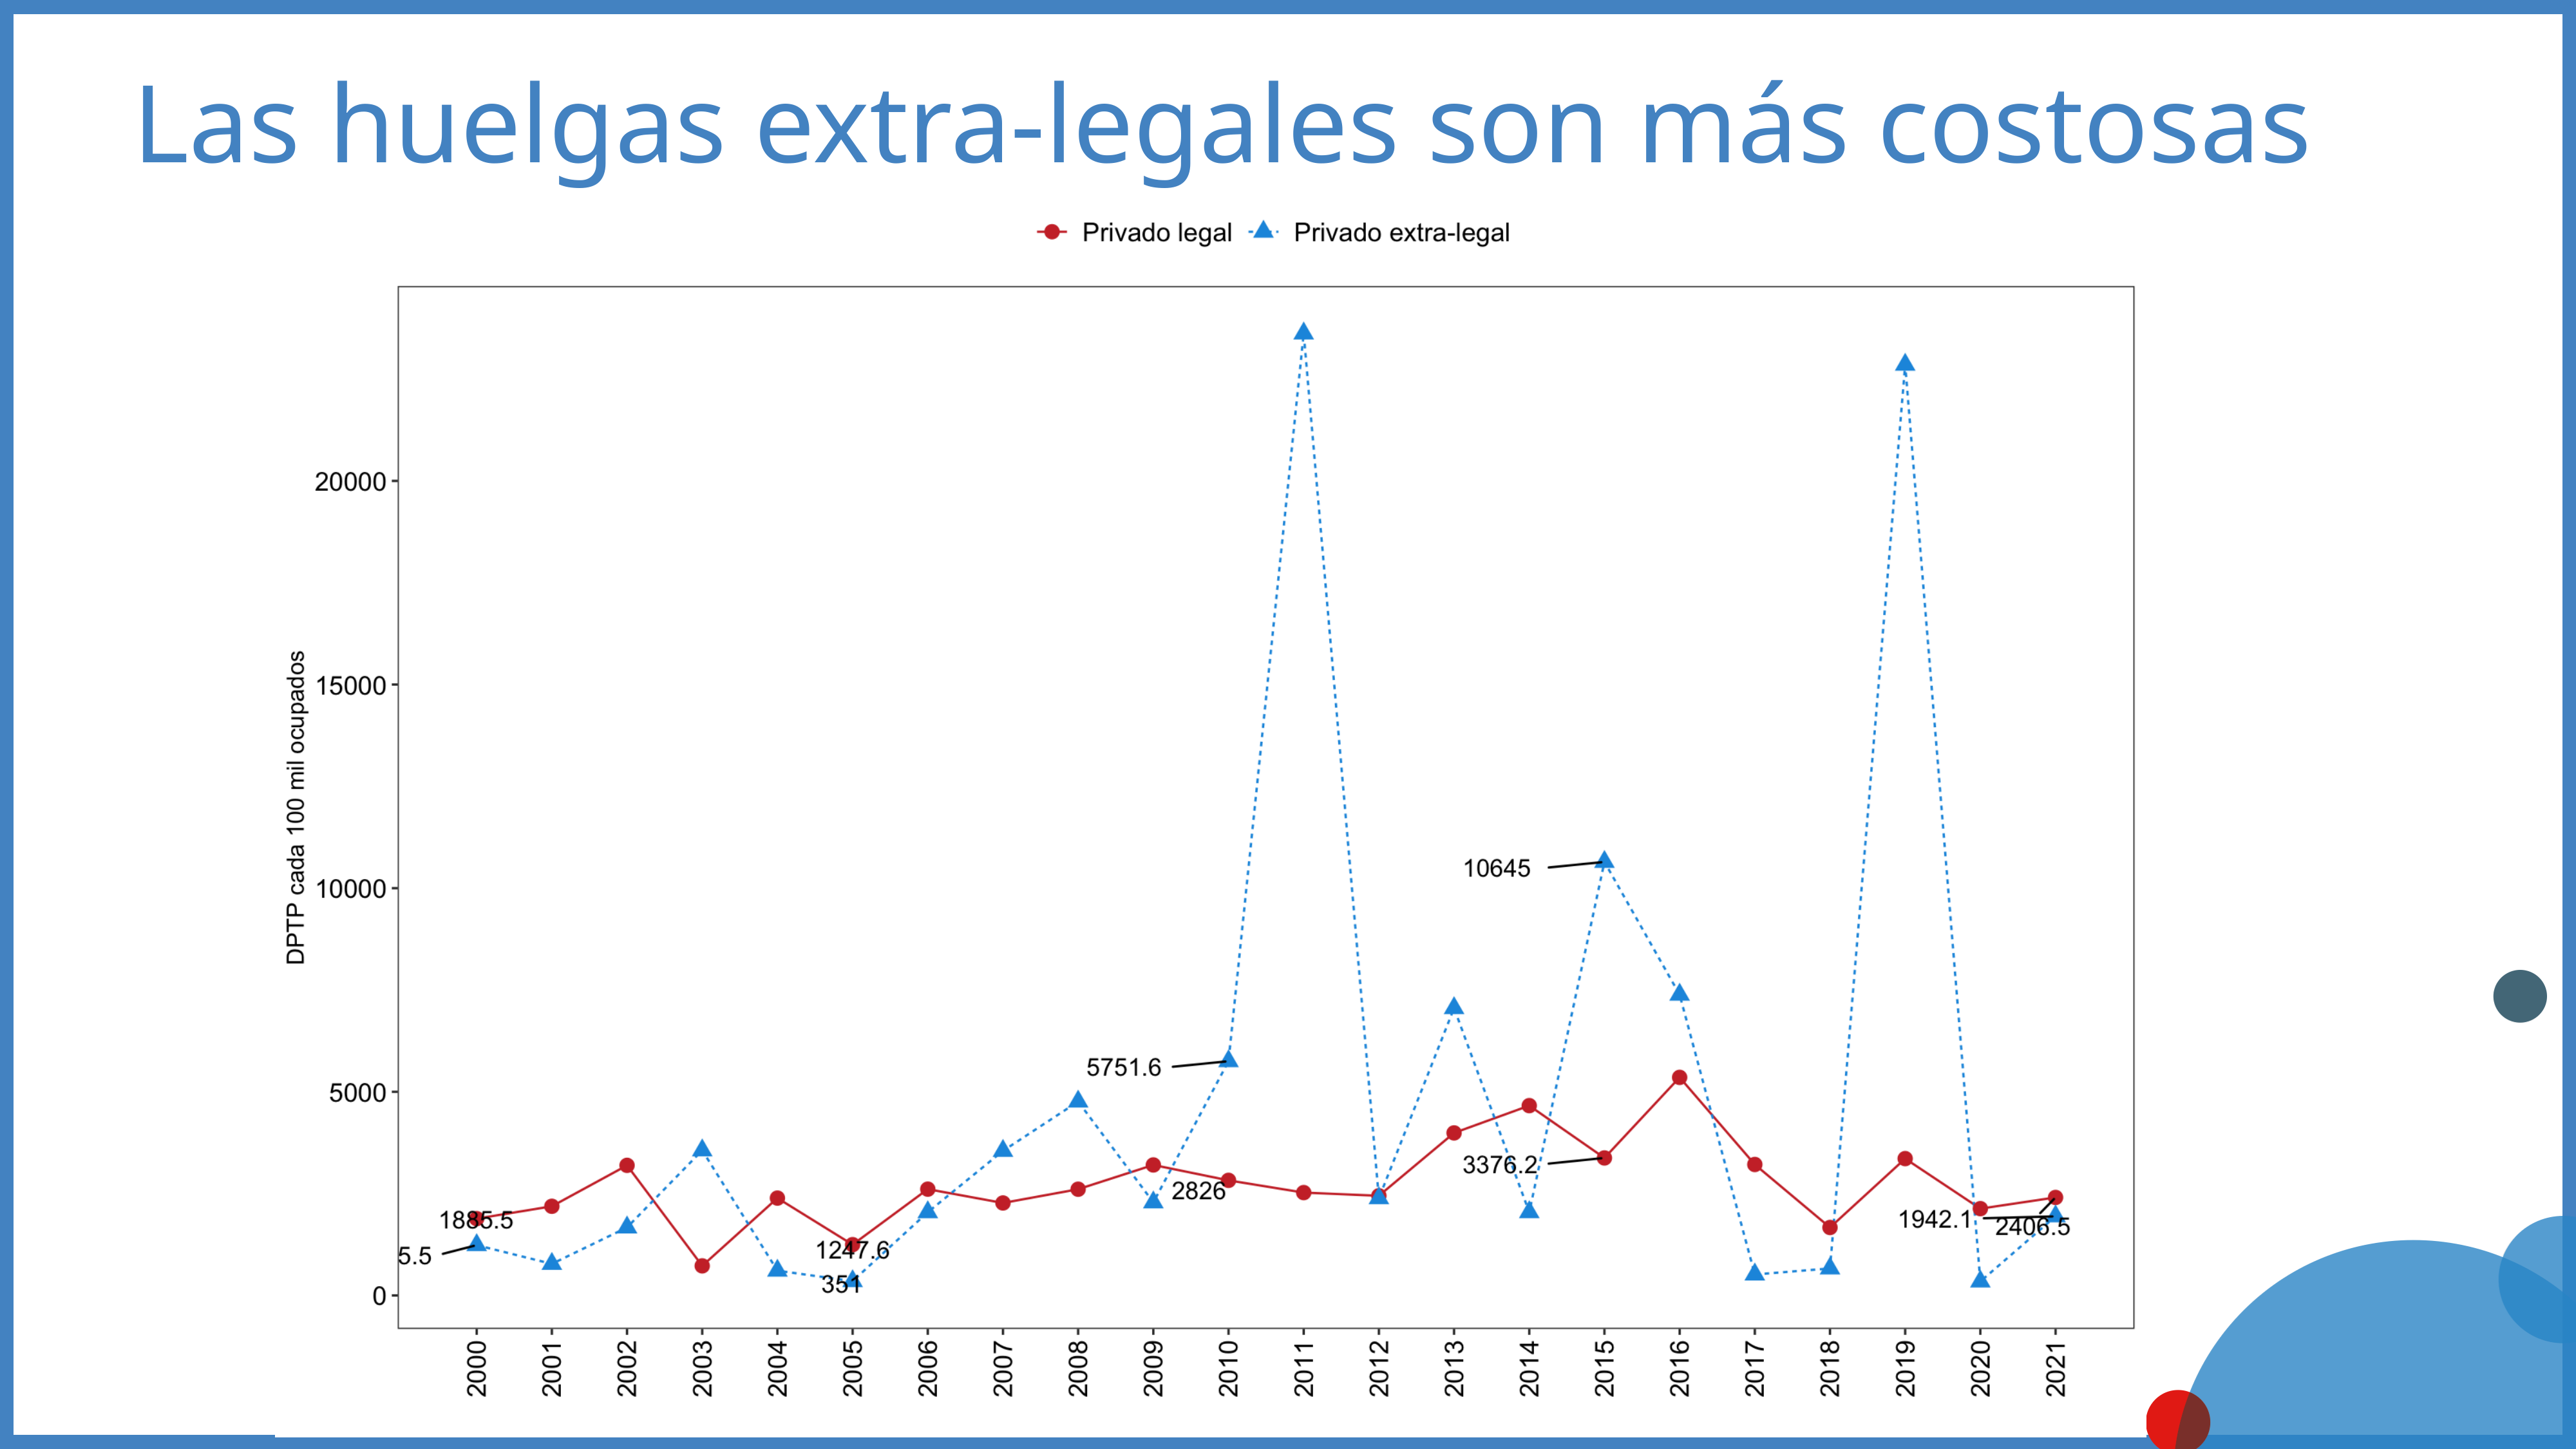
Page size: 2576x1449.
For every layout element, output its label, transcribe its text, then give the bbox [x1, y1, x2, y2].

title Las huelgas extra-legales son más costosas [127, 74, 2449, 226]
text_box [0, 0, 2576, 1449]
picture [275, 189, 2576, 1449]
